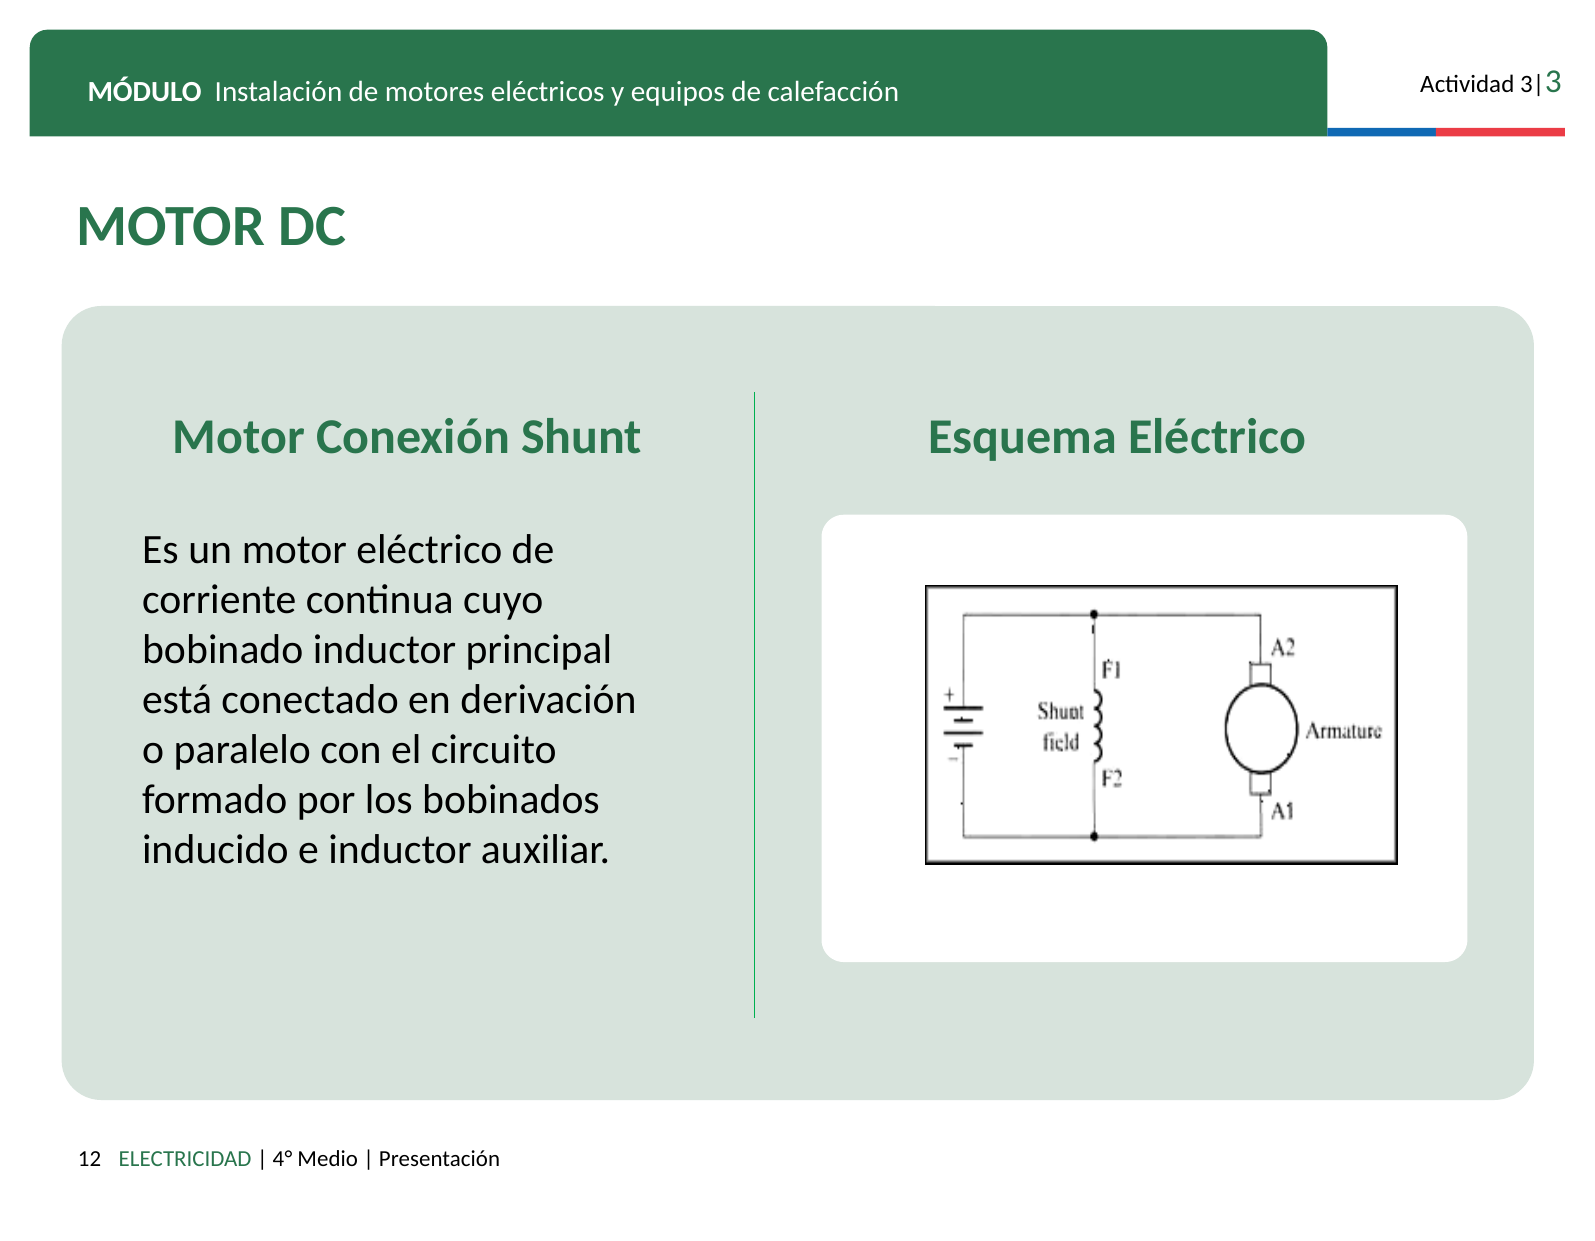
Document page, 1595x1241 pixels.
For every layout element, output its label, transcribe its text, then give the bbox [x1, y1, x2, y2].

text_box Esquema Eléctrico [837, 406, 1398, 472]
text_box MOTOR DC [61, 193, 738, 264]
text_box [821, 514, 1468, 963]
text_box Es un motor eléctrico de corriente continua cuyo bobinado inductor principal está conectado en derivación o paralelo con el circuito formado por los bobinados inducido e inductor auxiliar. [127, 514, 662, 880]
text_box [61, 305, 1534, 1101]
text_box Motor Conexión Shunt [127, 406, 688, 472]
picture [925, 585, 1399, 865]
